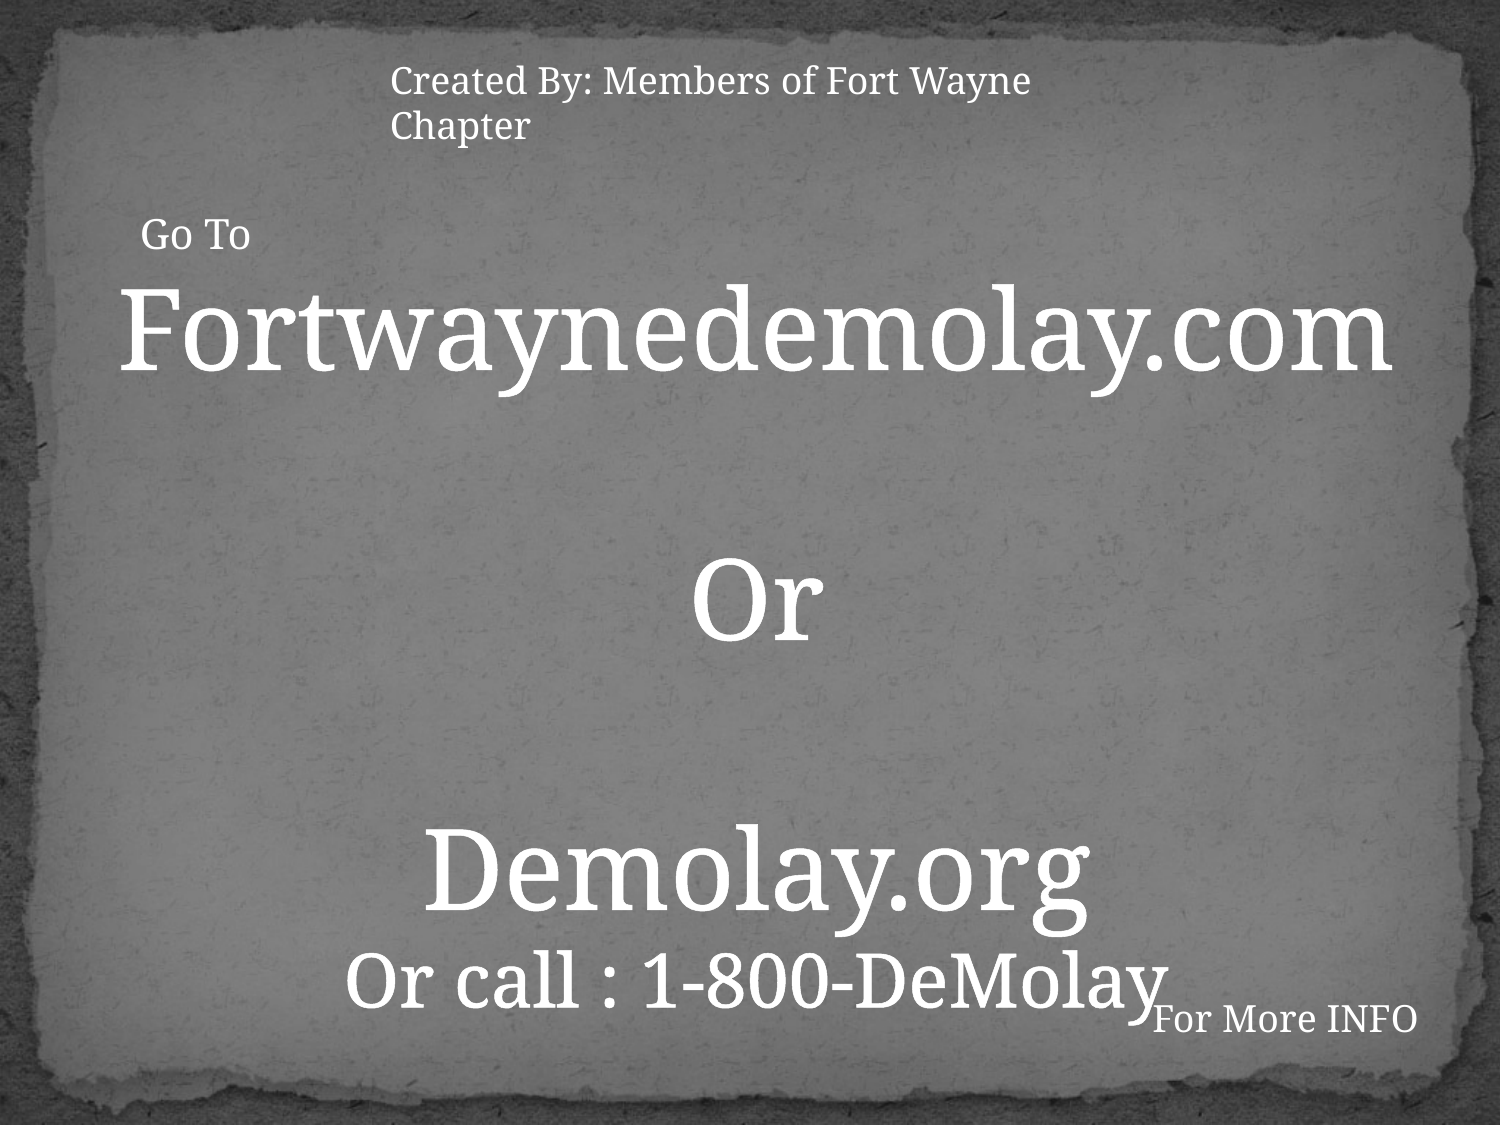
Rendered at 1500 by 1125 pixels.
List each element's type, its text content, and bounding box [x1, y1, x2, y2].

text_box Created By: Members of Fort Wayne Chapter [375, 49, 1150, 155]
text_box Go To [124, 200, 413, 265]
text_box Fortwaynedemolay.com Or Demolay.org Or call : 1-800-DeMolay [102, 249, 1411, 1030]
text_box For More INFO [1137, 987, 1438, 1048]
